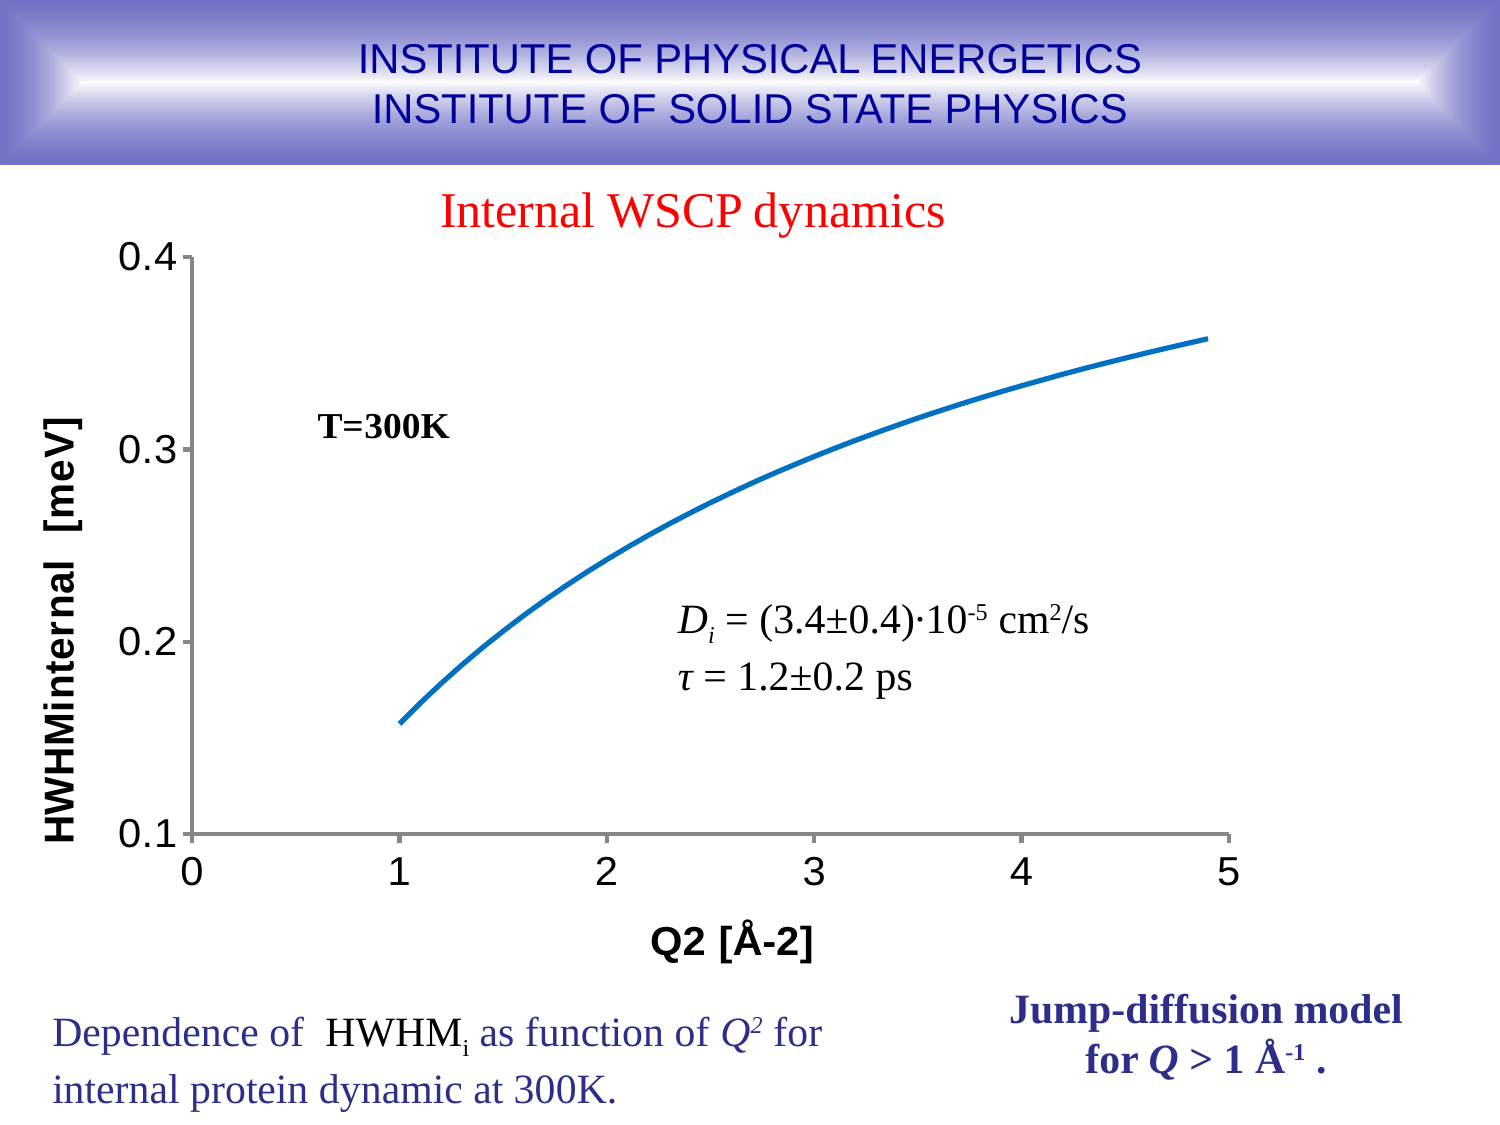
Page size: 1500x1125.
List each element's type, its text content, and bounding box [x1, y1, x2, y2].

chart [23, 234, 1264, 978]
text_box Internal WSCP dynamics [425, 170, 1032, 232]
text_box Dependence of HWHMi as function of Q2 for internal protein dynamic at 300K. [37, 997, 877, 1119]
text_box Jump-diffusion model for Q > 1 Å-1 . [981, 974, 1430, 1090]
text_box INSTITUTE OF PHYSICAL ENERGETICS INSTITUTE OF SOLID STATE PHYSICS [0, 0, 1500, 165]
